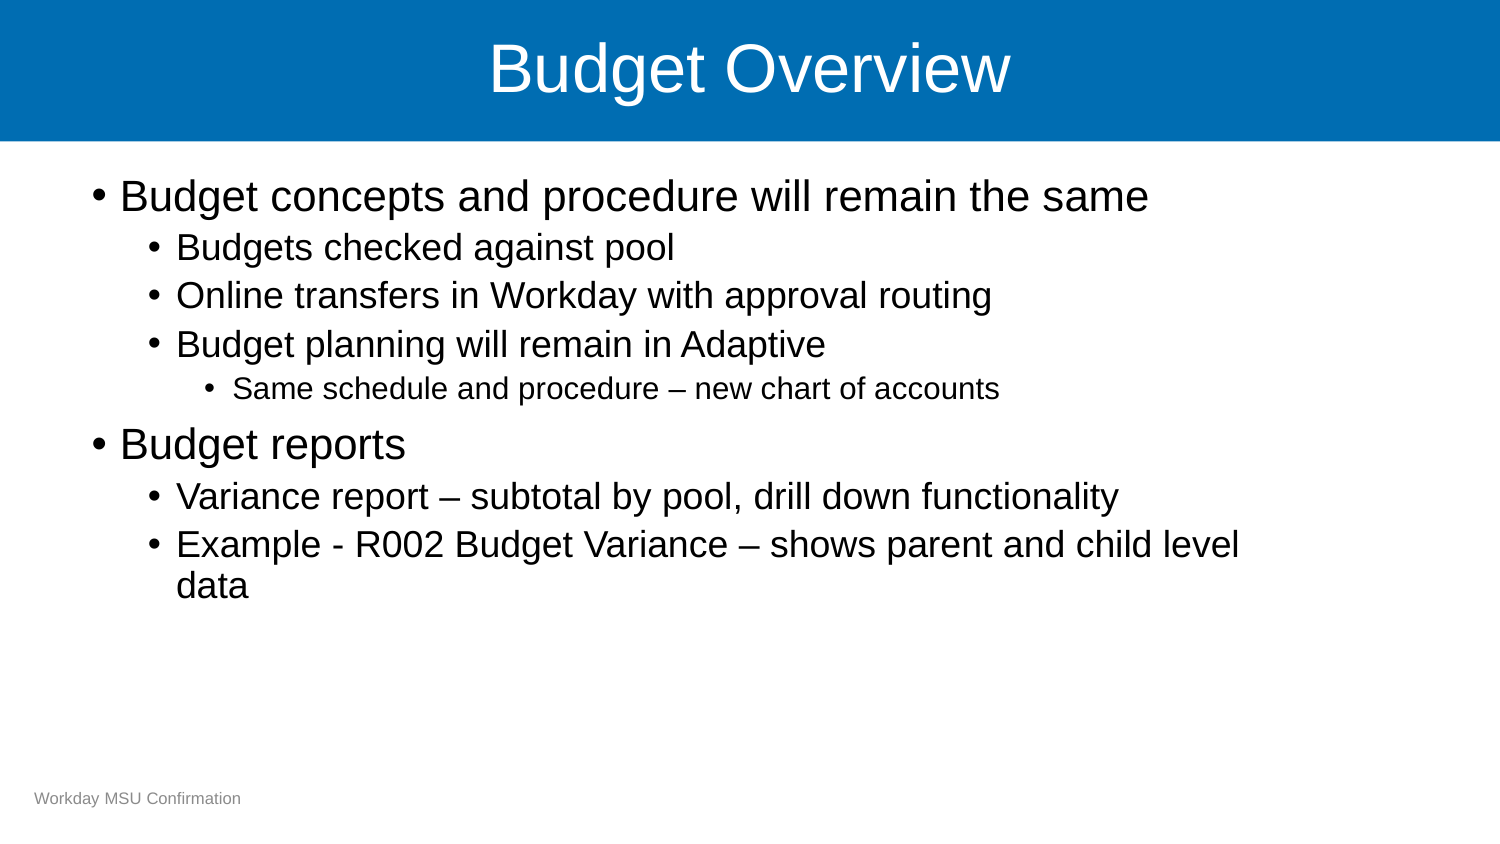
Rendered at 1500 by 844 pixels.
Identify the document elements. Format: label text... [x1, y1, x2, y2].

title Budget Overview [0, 0, 1500, 142]
footer Workday MSU Confirmation [19, 775, 526, 821]
list Budget concepts and procedure will remain the same Budgets checked against pool Online transfers in Workday with approval routing Budget planning will remain in Adaptive Same schedule and procedure – new chart of accounts Budget reports Variance report – subtotal by pool, drill down functionality Example - R002 Budget Variance – shows parent and child level data [76, 165, 1314, 747]
